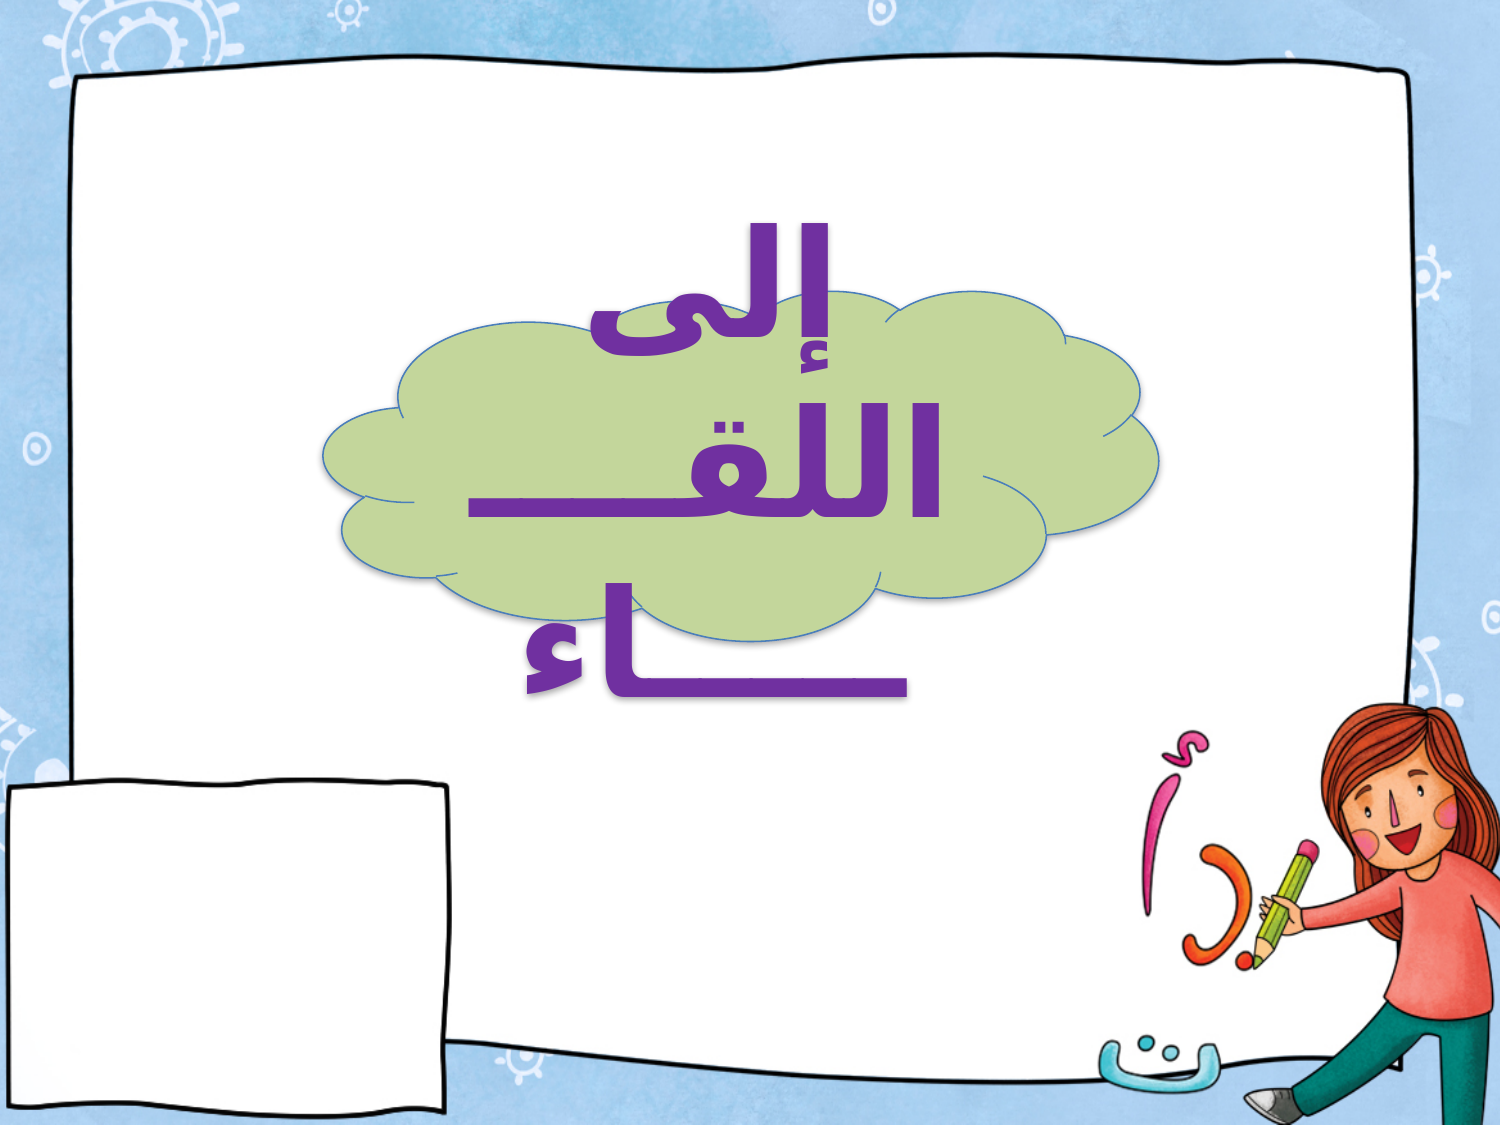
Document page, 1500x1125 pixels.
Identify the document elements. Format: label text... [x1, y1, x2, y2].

picture [0, 0, 1500, 1125]
text_box إلى اللقـــــــــاء [322, 290, 1160, 643]
